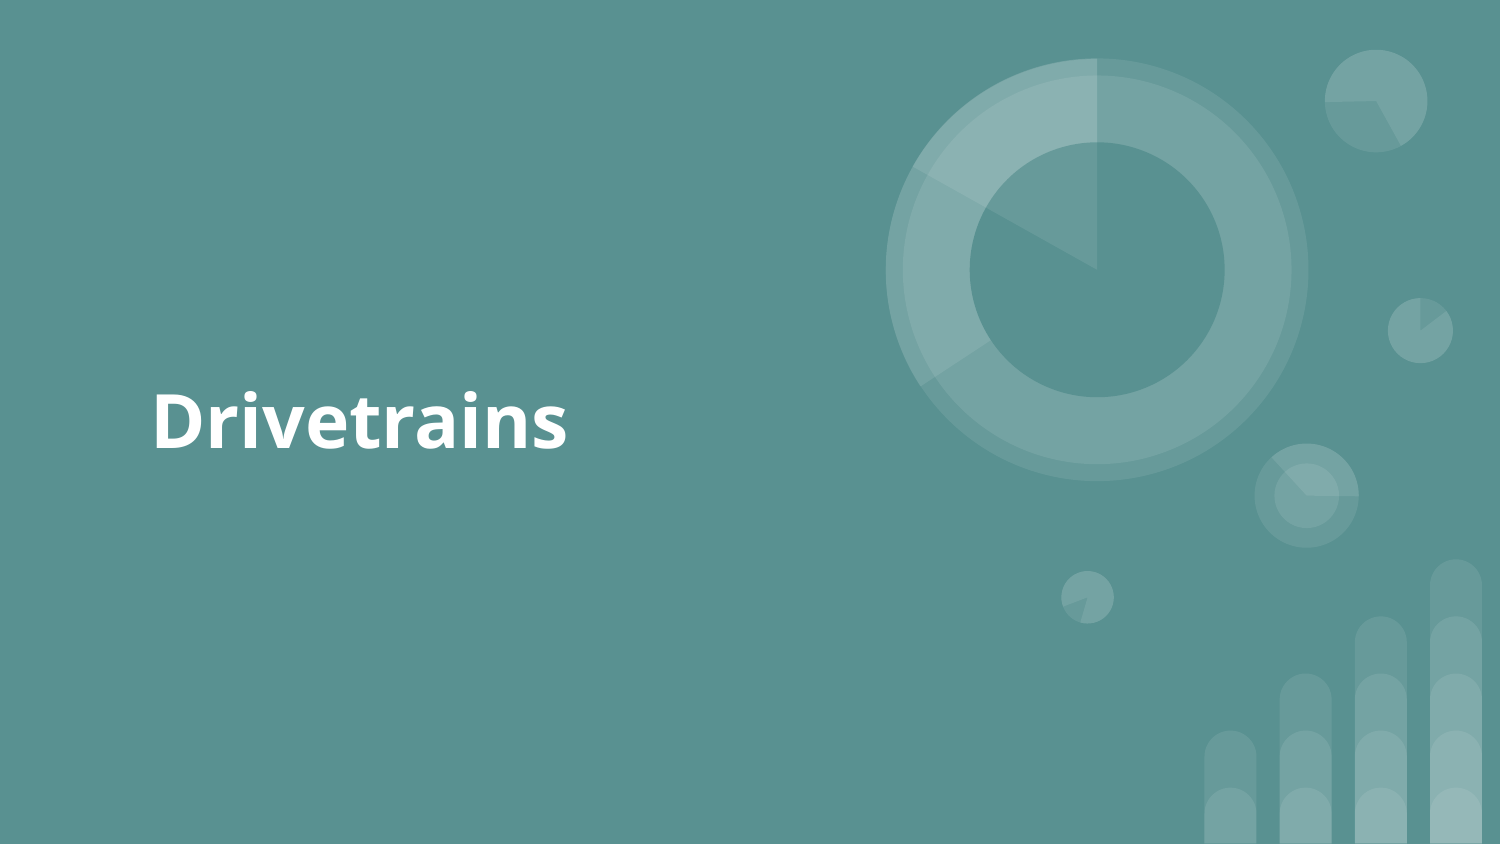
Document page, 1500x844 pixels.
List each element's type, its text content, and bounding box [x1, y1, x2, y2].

title Drivetrains [135, 264, 834, 572]
